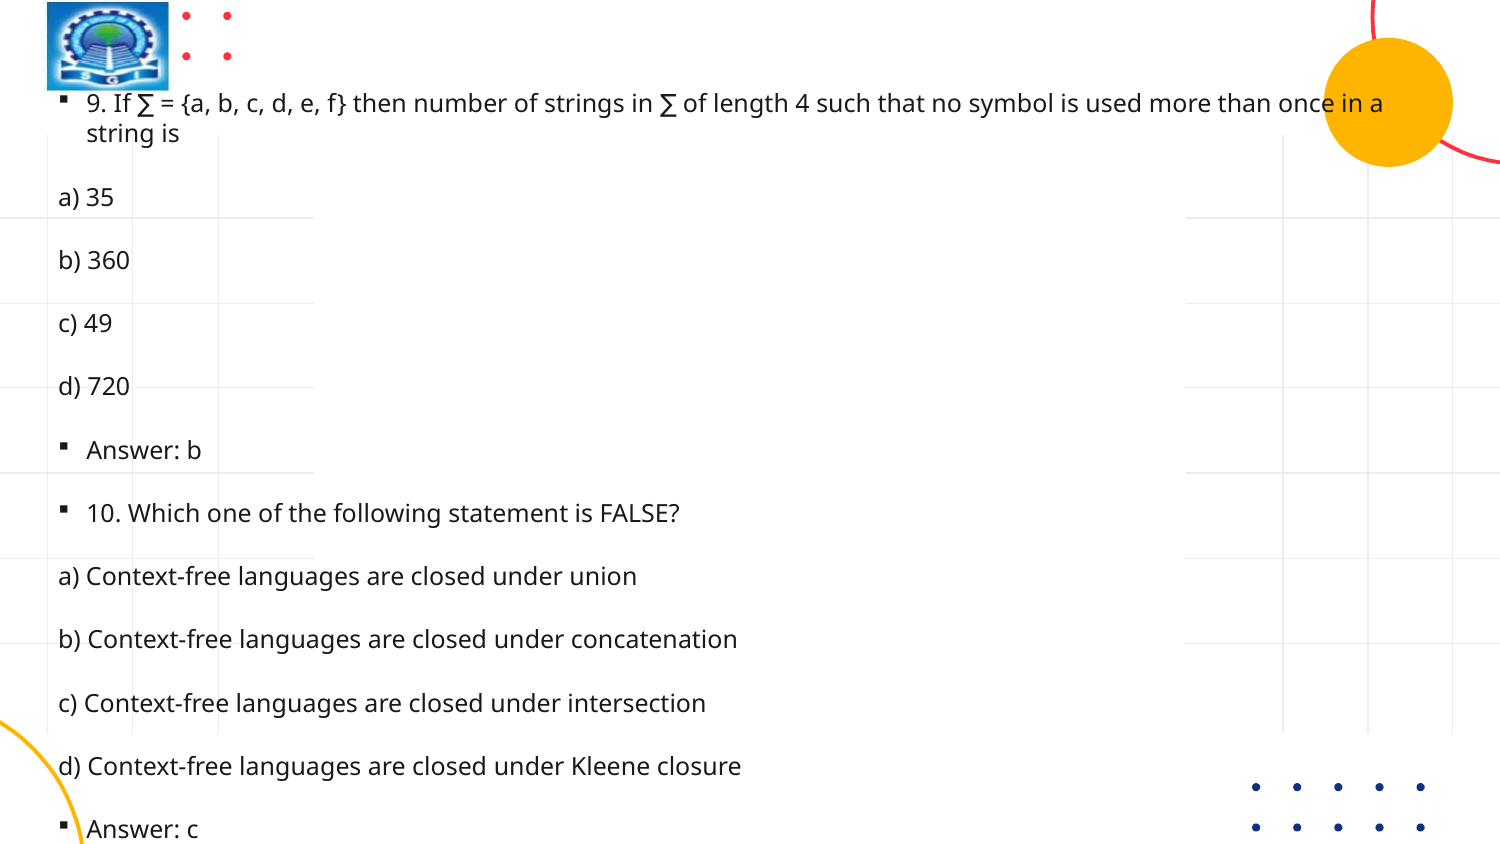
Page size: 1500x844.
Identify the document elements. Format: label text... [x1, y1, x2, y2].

text_box 9. If ∑ = {a, b, c, d, e, f} then number of strings in ∑ of length 4 such that no symbol is used more than once in a string is a) 35 b) 360 c) 49 d) 720 Answer: b 10. Which one of the following statement is FALSE? a) Context-free languages are closed under union b) Context-free languages are closed under concatenation c) Context-free languages are closed under intersection d) Context-free languages are closed under Kleene closure Answer: c [43, 80, 1403, 844]
picture [42, 0, 172, 93]
